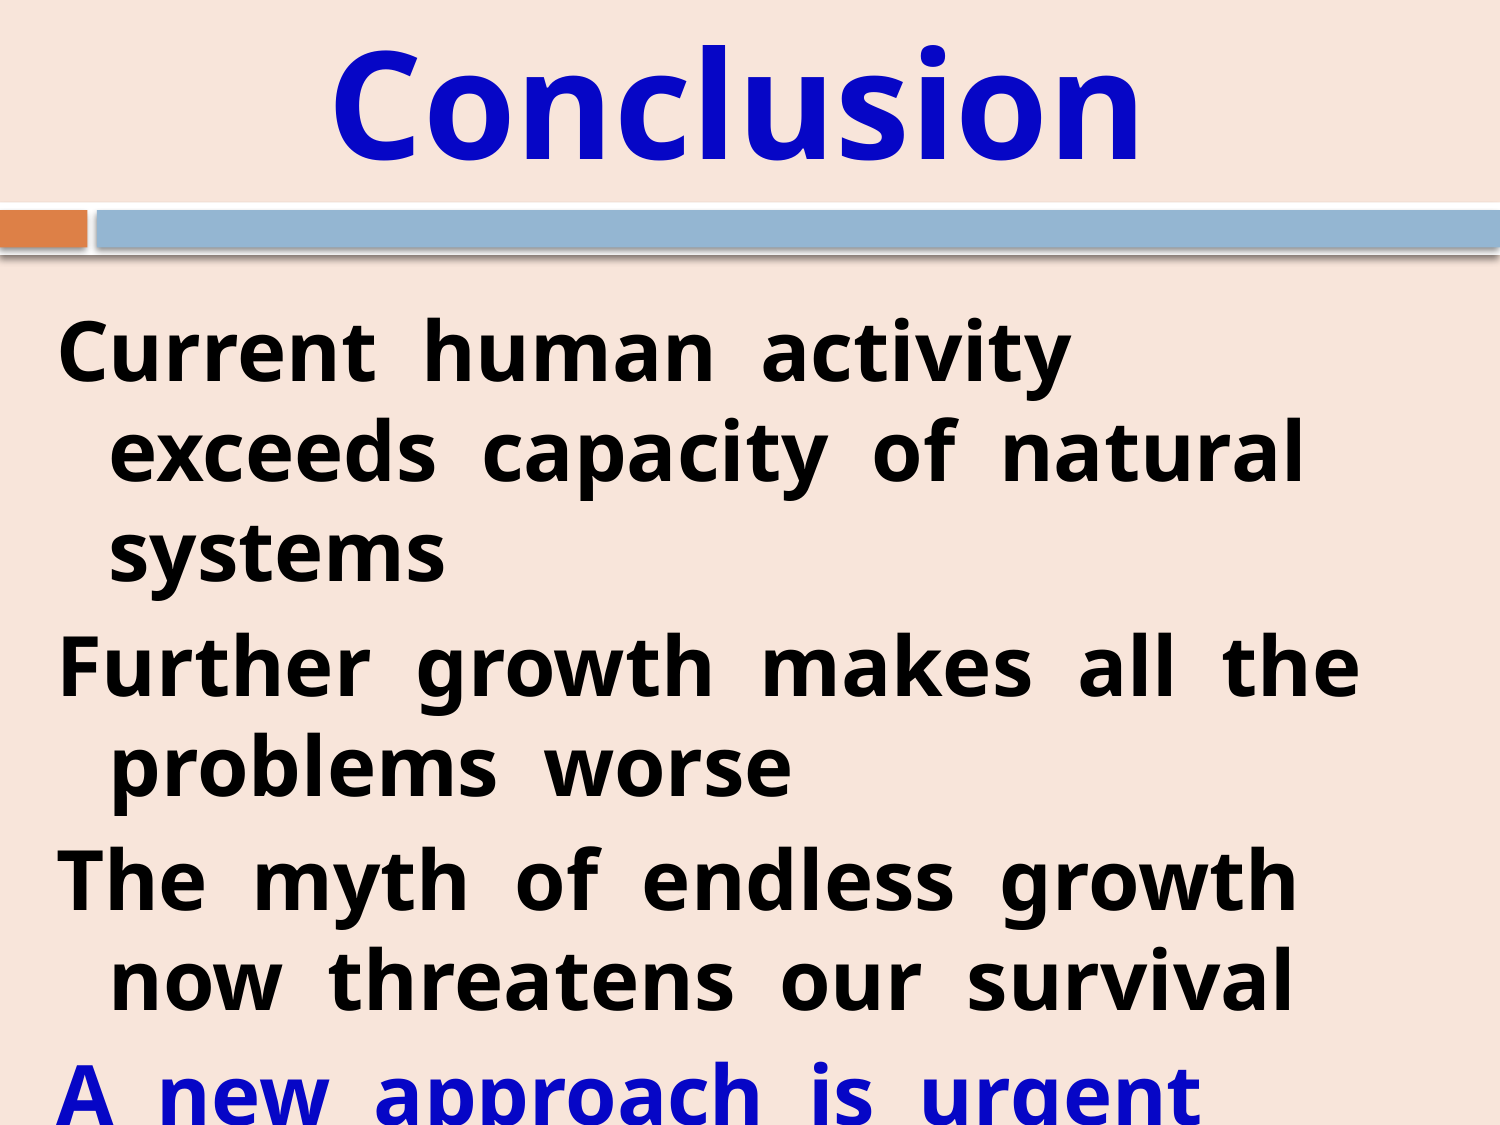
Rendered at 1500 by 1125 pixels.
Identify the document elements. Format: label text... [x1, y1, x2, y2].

title Conclusion [312, 37, 1438, 161]
list Current human activity exceeds capacity of natural systems Further growth makes all the problems worse The myth of endless growth now threatens our survival A new approach is urgent [41, 290, 1438, 1125]
